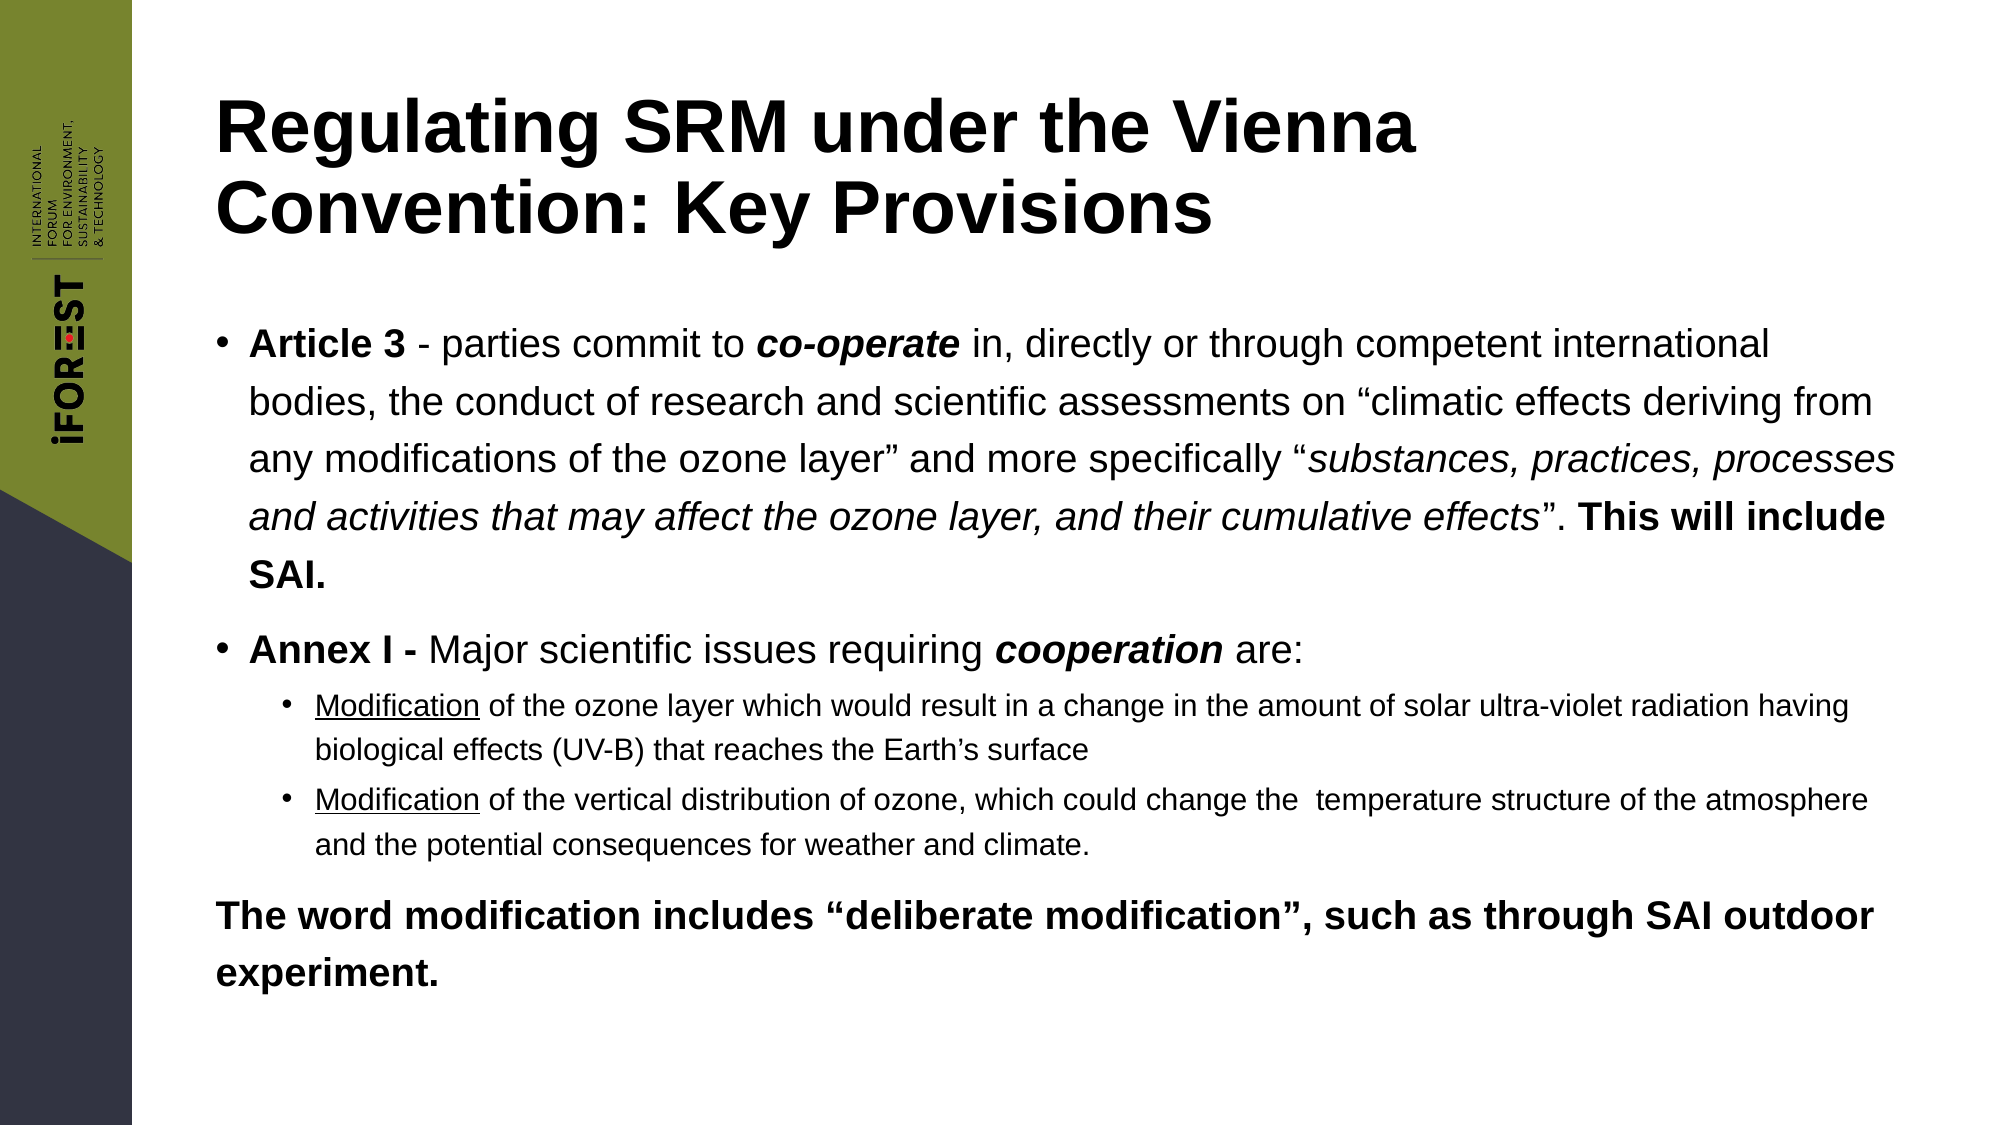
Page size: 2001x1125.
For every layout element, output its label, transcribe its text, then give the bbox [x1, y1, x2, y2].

picture [5, 104, 126, 461]
title Regulating SRM under the Vienna Convention: Key Provisions [200, 59, 1863, 278]
list Article 3 - parties commit to co-operate in, directly or through competent international bodies, the conduct of research and scientific assessments on “climatic effects deriving from any modifications of the ozone layer” and more specifically “substances, practices, processes and activities that may affect the ozone layer, and their cumulative effects”. This will include SAI. Annex I - Major scientific issues requiring cooperation are: Modification of the ozone layer which would result in a change in the amount of solar ultra-violet radiation having biological effects (UV-B) that reaches the Earth’s surface Modification of the vertical distribution of ozone, which could change the temperature structure of the atmosphere and the potential consequences for weather and climate. The word modification includes “deliberate modification”, such as through SAI outdoor experiment. [200, 300, 1926, 1015]
